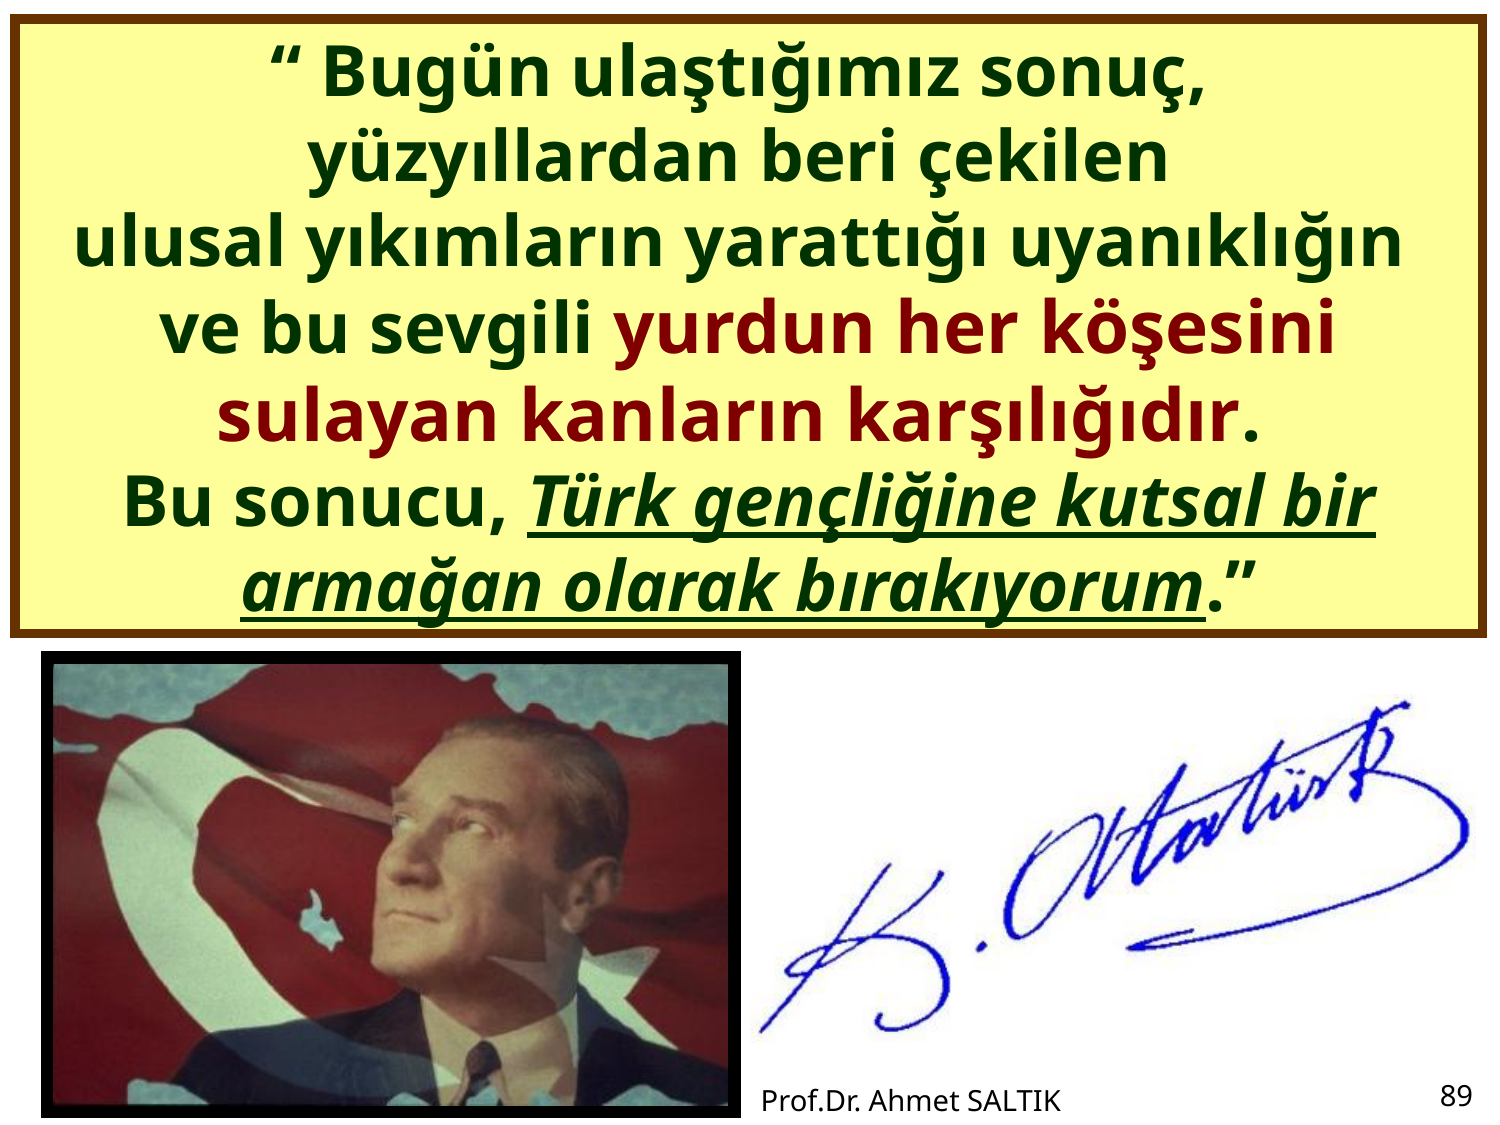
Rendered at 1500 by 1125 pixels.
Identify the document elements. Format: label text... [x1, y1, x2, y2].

title “ Bugün ulaştığımız sonuç, yüzyıllardan beri çekilen ulusal yıkımların yarattığı uyanıklığın ve bu sevgili yurdun her köşesini sulayan kanların karşılığıdır. Bu sonucu, Türk gençliğine kutsal bir armağan olarak bırakıyorum.” [14, 18, 1483, 634]
slide_number 89 [1175, 1049, 1489, 1125]
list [52, 663, 729, 1107]
footer Prof.Dr. Ahmet SALTIK [673, 1049, 1149, 1125]
picture [749, 694, 1476, 1044]
